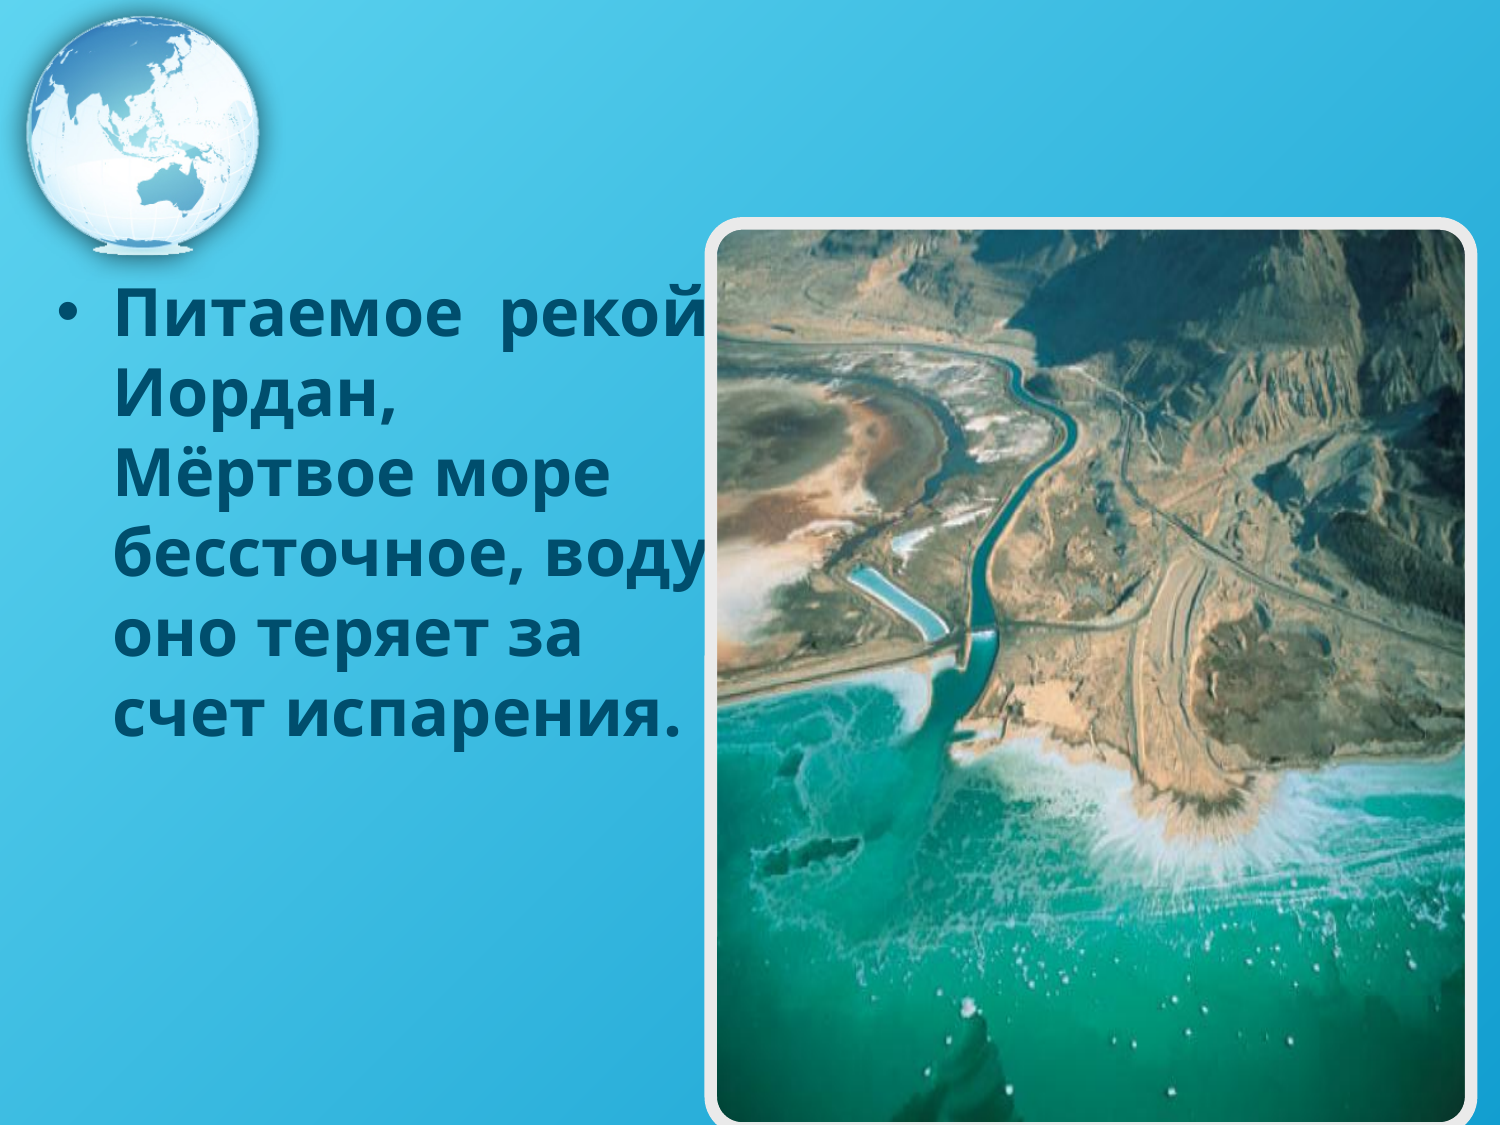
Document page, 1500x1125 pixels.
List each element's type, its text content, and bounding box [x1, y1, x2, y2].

picture [0, 0, 284, 272]
picture [710, 223, 1472, 1125]
list Питаемое рекой Иордан, Мёртвое море бессточное, воду оно теряет за счет испарения. [41, 262, 704, 1005]
